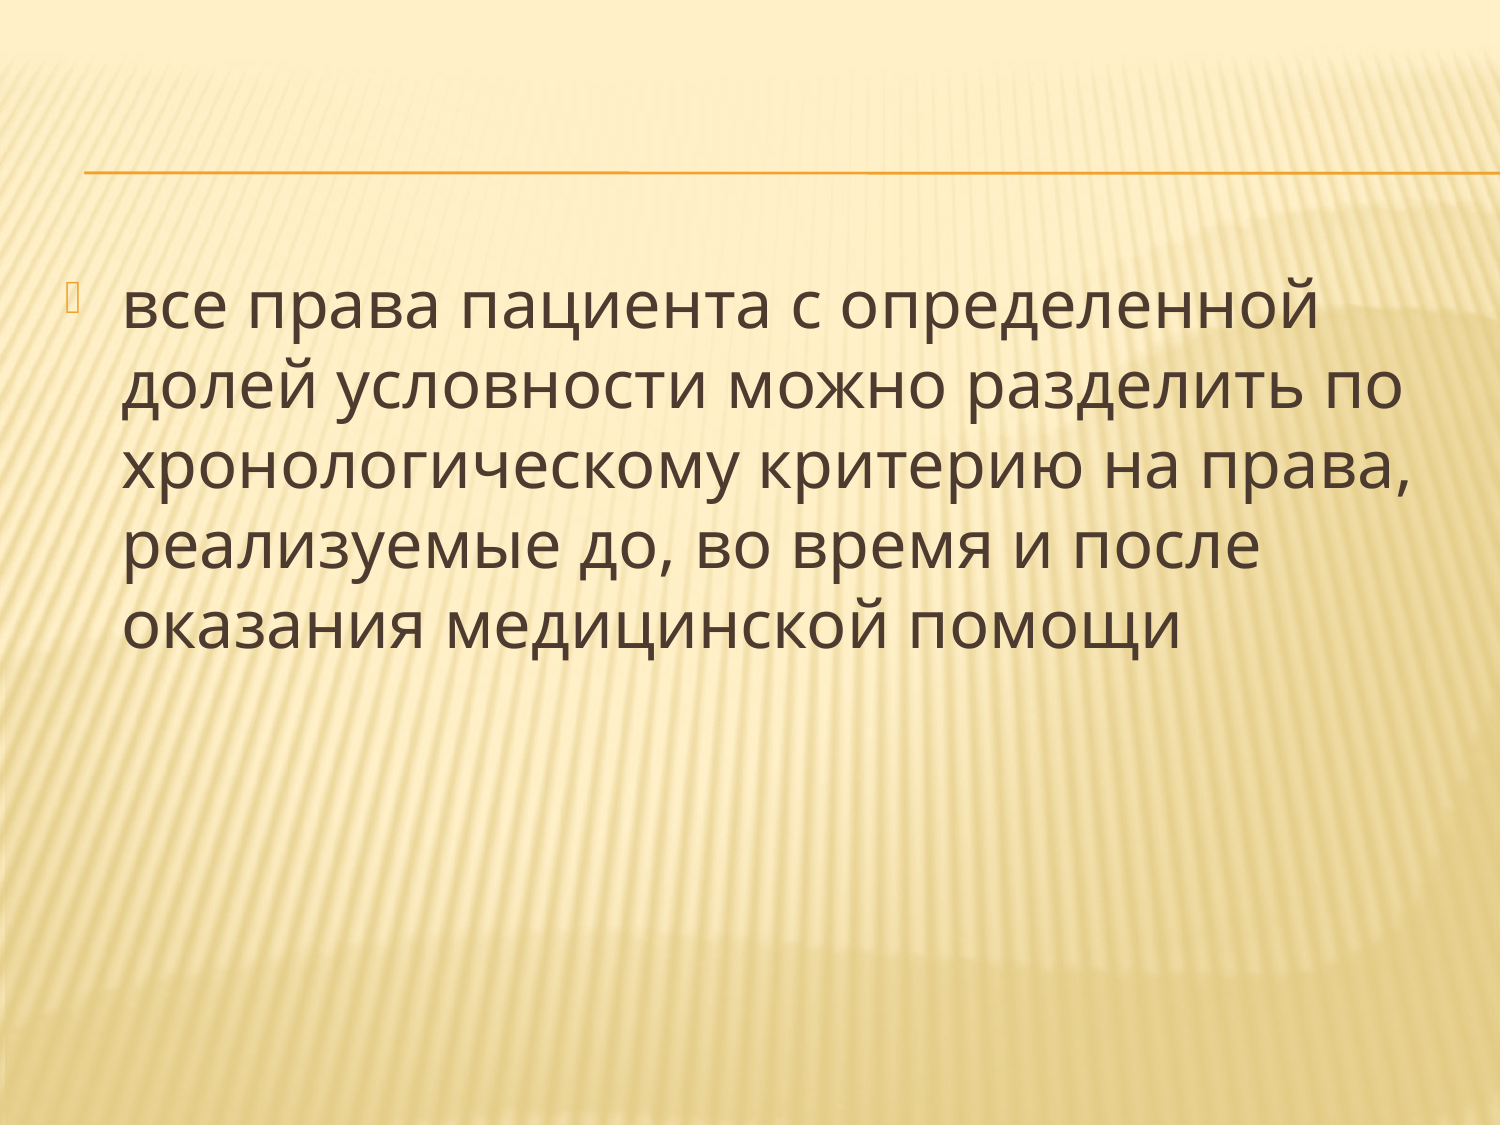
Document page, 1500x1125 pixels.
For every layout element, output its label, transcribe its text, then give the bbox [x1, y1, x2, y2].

list все права пациента с определенной долей условности можно разделить по хронологическому критерию на права, реализуемые до, во время и после оказания медицинской помощи [50, 254, 1475, 998]
